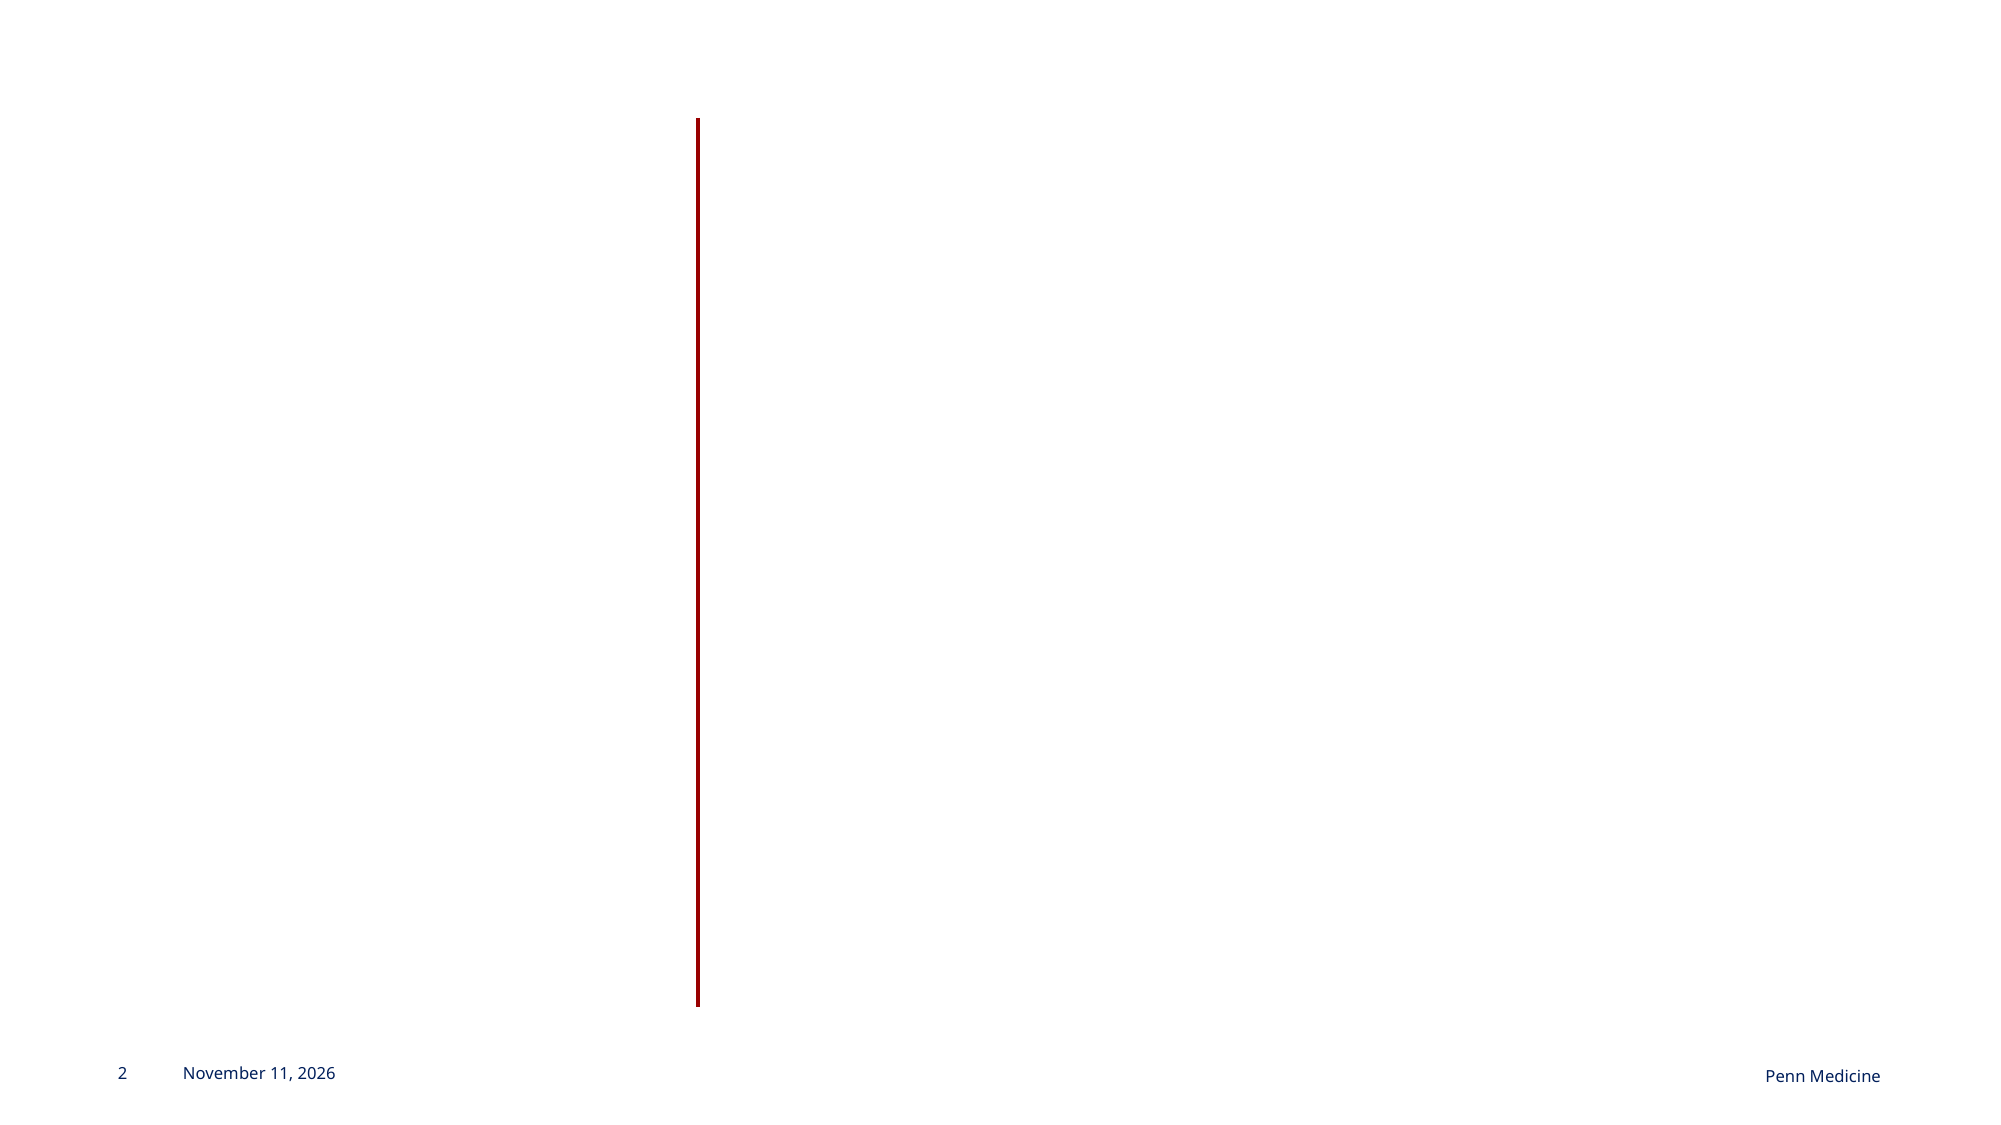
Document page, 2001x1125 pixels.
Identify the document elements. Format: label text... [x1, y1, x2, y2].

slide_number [183, 1056, 633, 1086]
slide_number 2 [117, 1056, 183, 1086]
